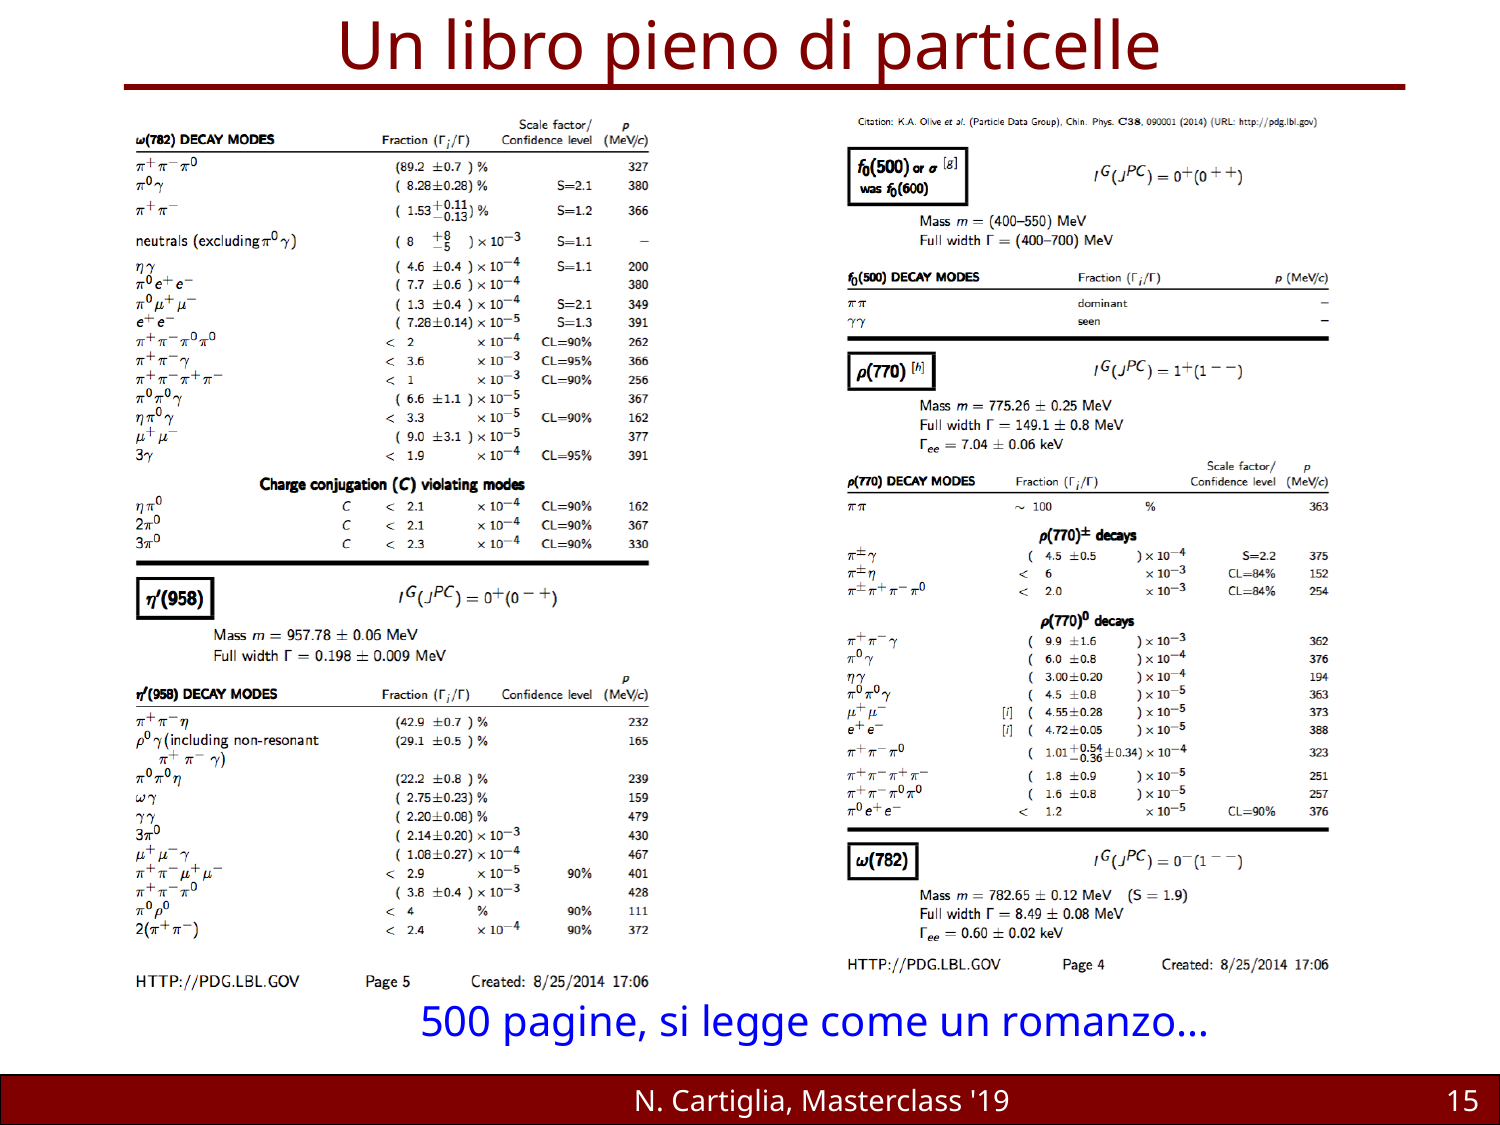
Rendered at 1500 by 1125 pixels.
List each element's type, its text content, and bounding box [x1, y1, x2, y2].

slide_number 15 [1181, 1074, 1495, 1125]
text_box 500 pagine, si legge come un romanzo… [405, 987, 1225, 1053]
text_box Un libro pieno di particelle [0, 0, 1500, 91]
picture [773, 89, 1389, 1011]
footer N. Cartiglia, Masterclass '19 [513, 1074, 1131, 1125]
picture [111, 101, 693, 1031]
